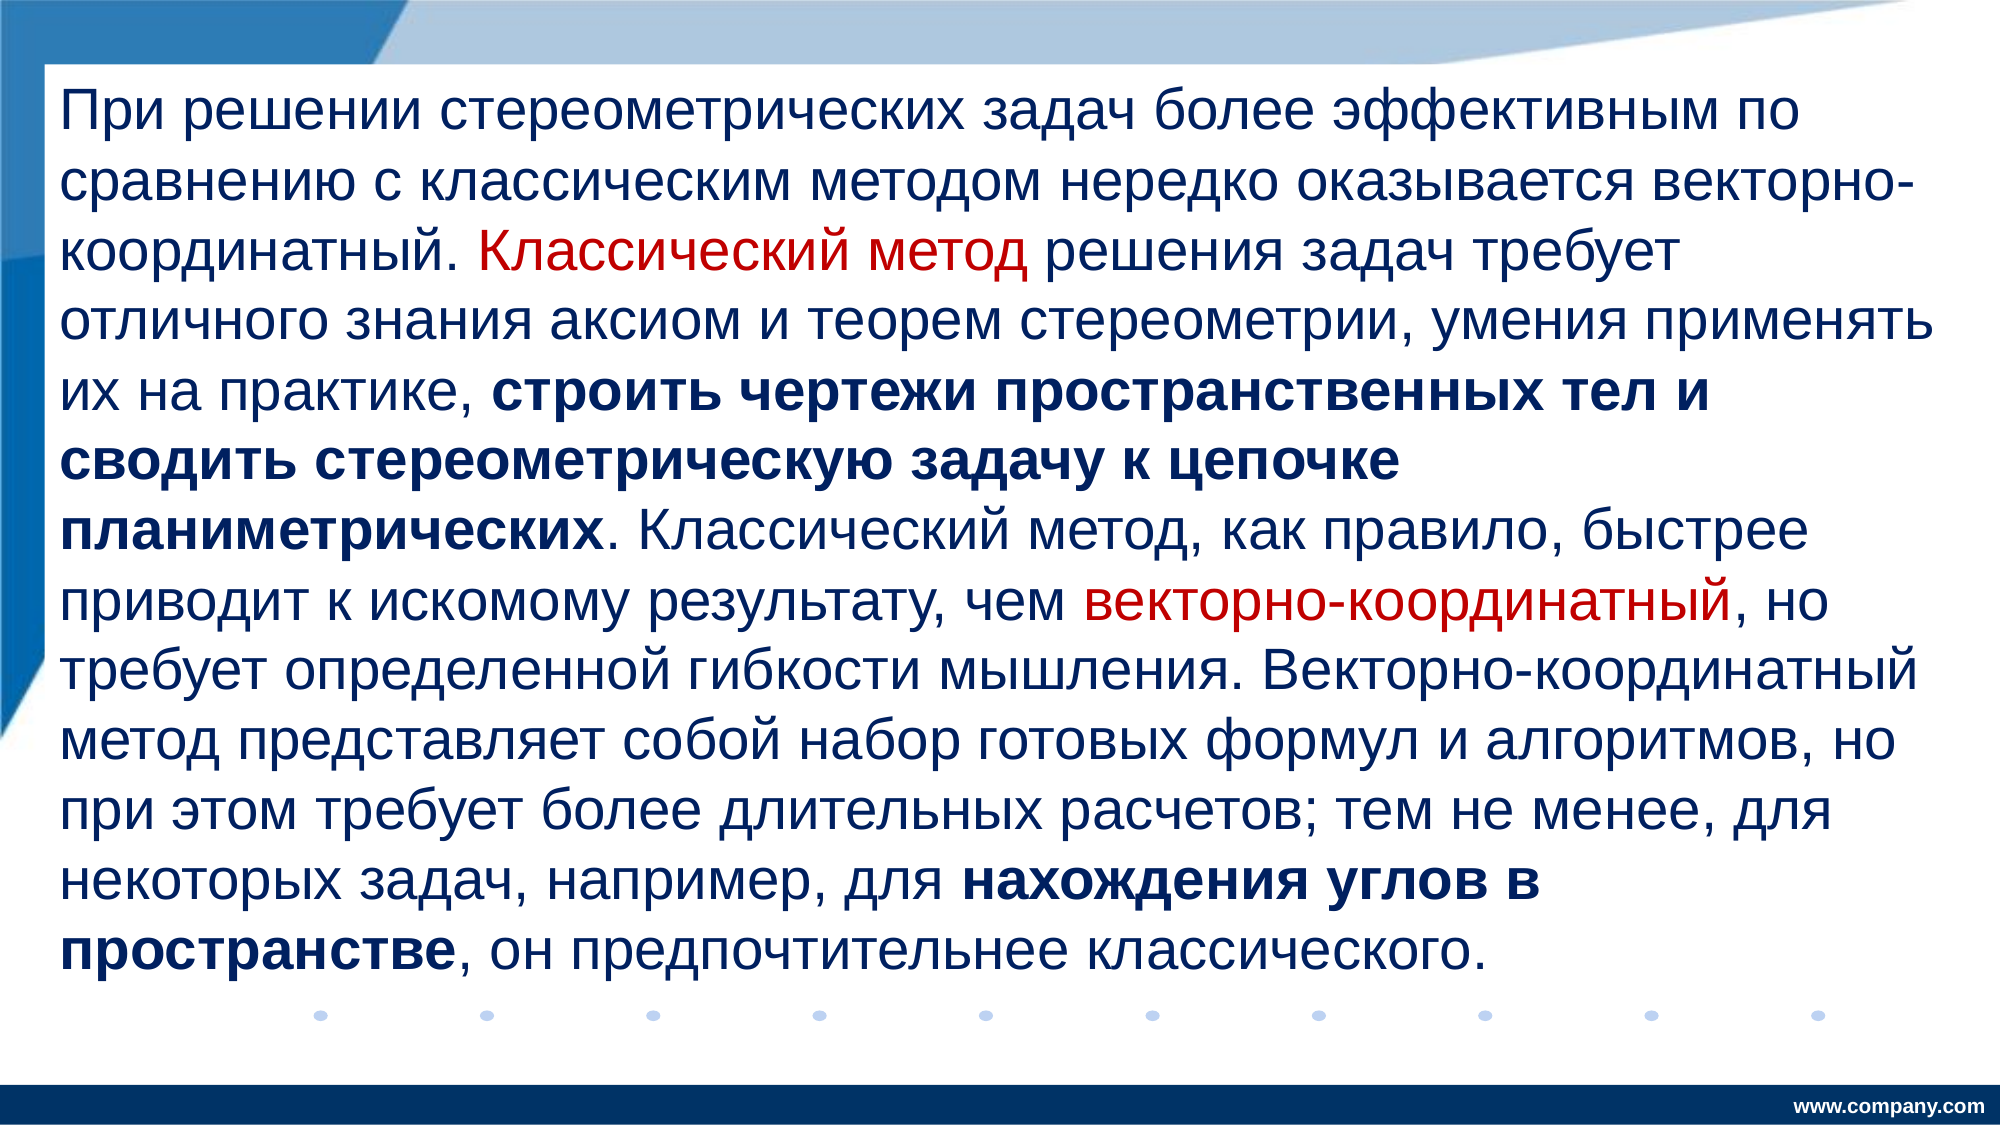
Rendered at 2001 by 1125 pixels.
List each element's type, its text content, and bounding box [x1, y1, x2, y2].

text_box При решении стереометрических задач более эффективным по сравнению с классическим методом нередко оказывается векторно-координатный. Классический метод решения задач требует отличного знания аксиом и теорем стереометрии, умения применять их на практике, строить чертежи пространственных тел и сводить стереометрическую задачу к цепочке планиметрических. Классический метод, как правило, быстрее приводит к искомому результату, чем векторно-координатный, но требует определенной гибкости мышления. Векторно-координатный метод представляет собой набор готовых формул и алгоритмов, но при этом требует более длительных расчетов; тем не менее, для некоторых задач, например, для нахождения углов в пространстве, он предпочтительнее классического. [44, 64, 1955, 989]
picture [0, 0, 2000, 842]
